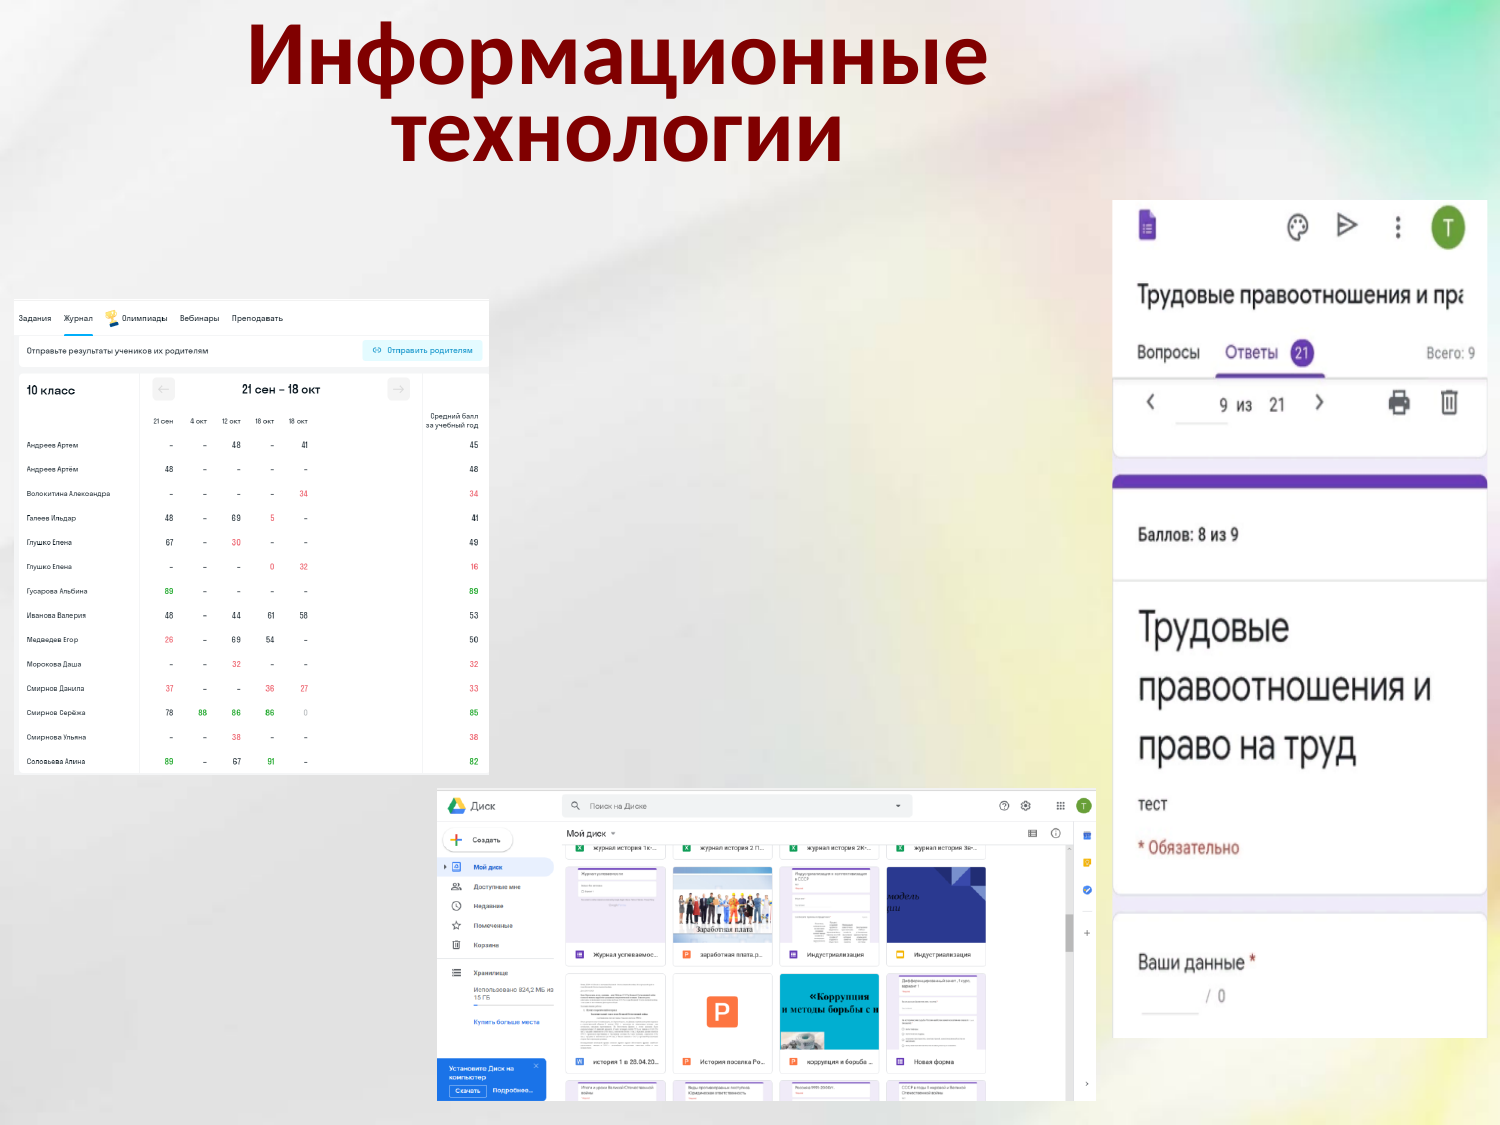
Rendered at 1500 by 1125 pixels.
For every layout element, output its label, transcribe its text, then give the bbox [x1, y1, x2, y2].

text_box Информационные технологии [24, 24, 1213, 175]
picture [0, 0, 1500, 1125]
